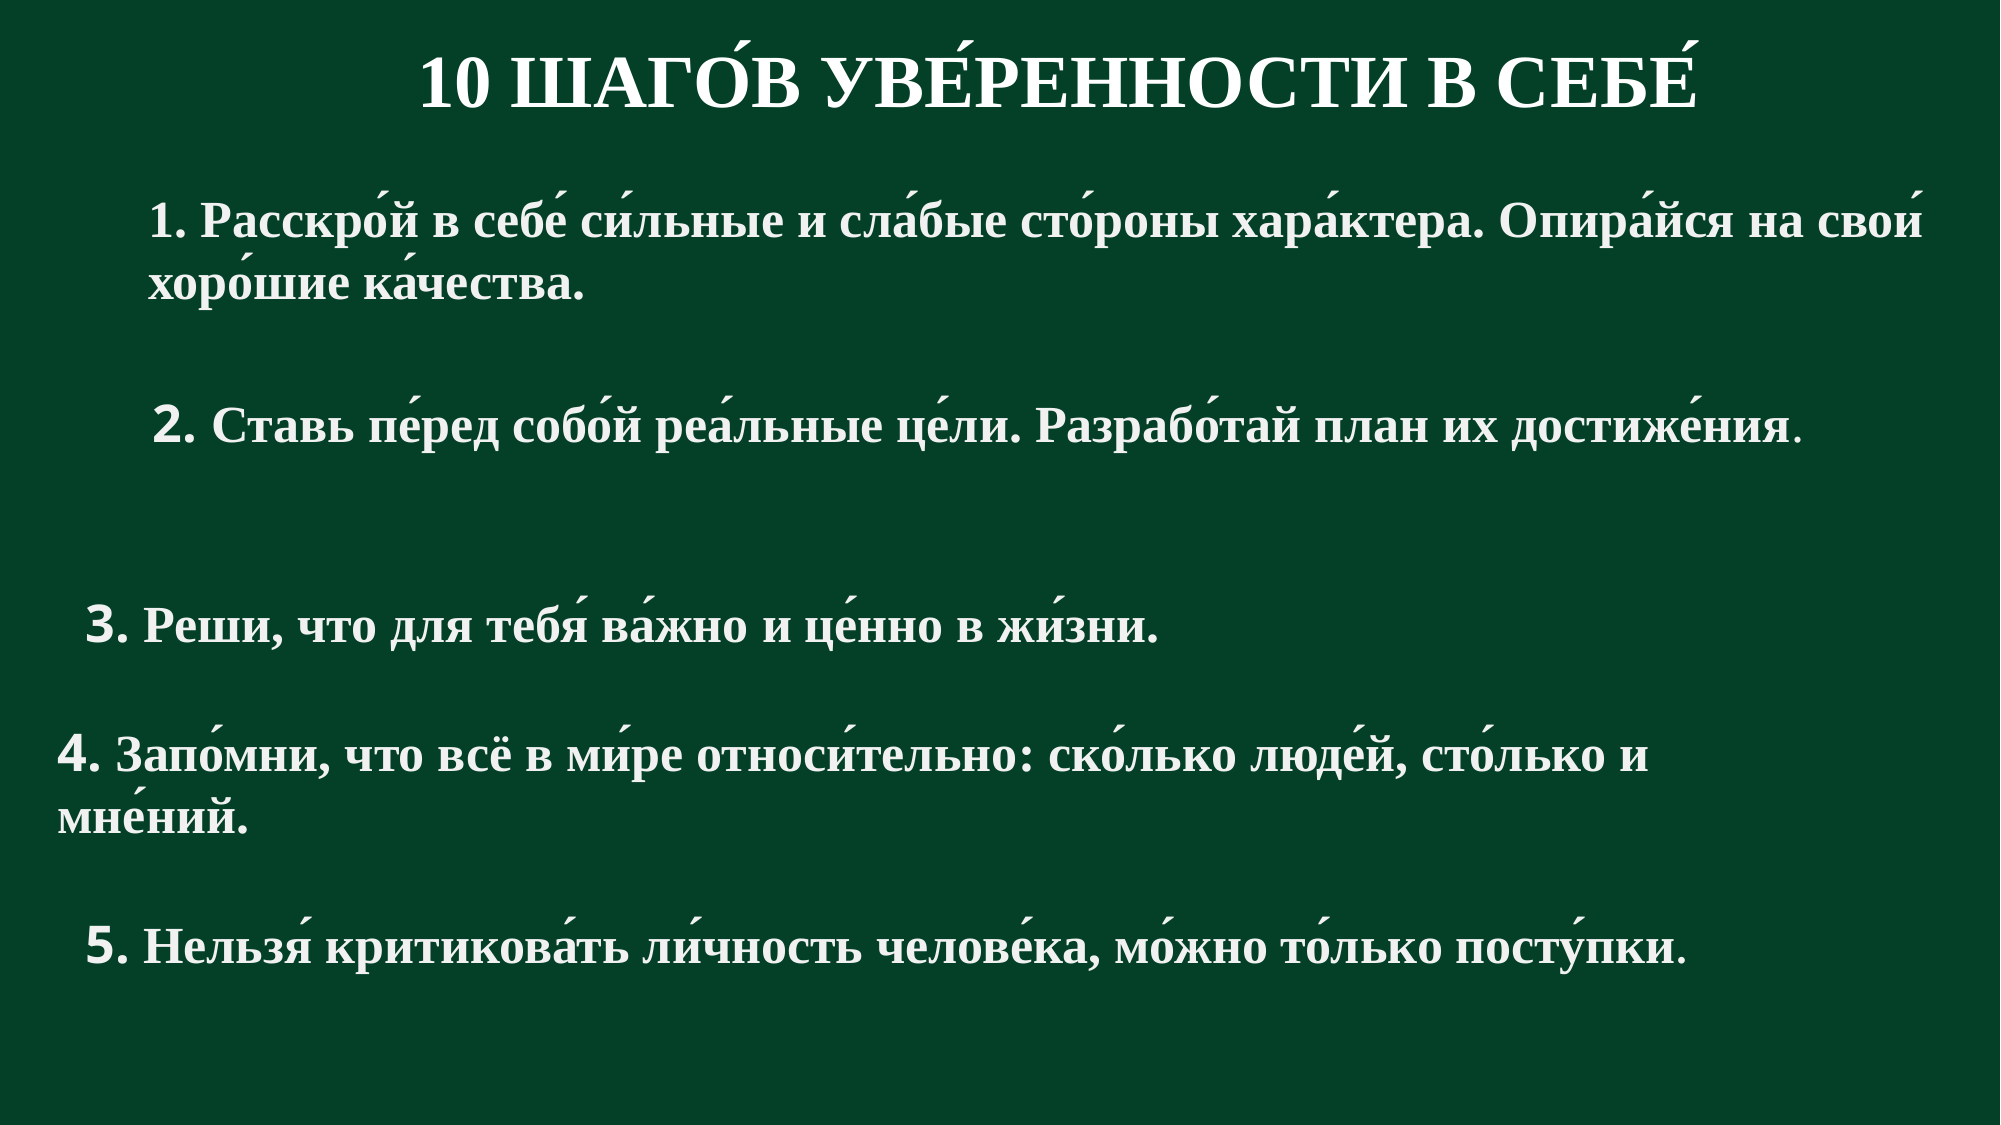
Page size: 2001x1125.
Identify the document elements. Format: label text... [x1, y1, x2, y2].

text_box 10 ШАГО́В УВЕ́РЕННОСТИ В СЕБЕ́ [246, 25, 1871, 131]
text_box 5. Нельзя́ критикова́ть ли́чность челове́ка, мо́жно то́лько посту́пки. [70, 904, 1858, 982]
text_box 4. Запо́мни, что всё в ми́ре относи́тельно: ско́лько люде́й, сто́лько и мне́ний. [42, 711, 1828, 852]
text_box 3. Реши, что для тебя́ ва́жно и це́нно в жи́зни. [70, 582, 1871, 660]
text_box 2. Ставь пе́ред собо́й реа́льные це́ли. Разрабо́тай план их достиже́ния. [138, 382, 1979, 460]
text_box 1. Расскро́й в себе́ си́льные и сла́бые сто́роны хара́ктера. Опира́йся на свои́ хоро́шие ка́чества. [133, 177, 1951, 318]
